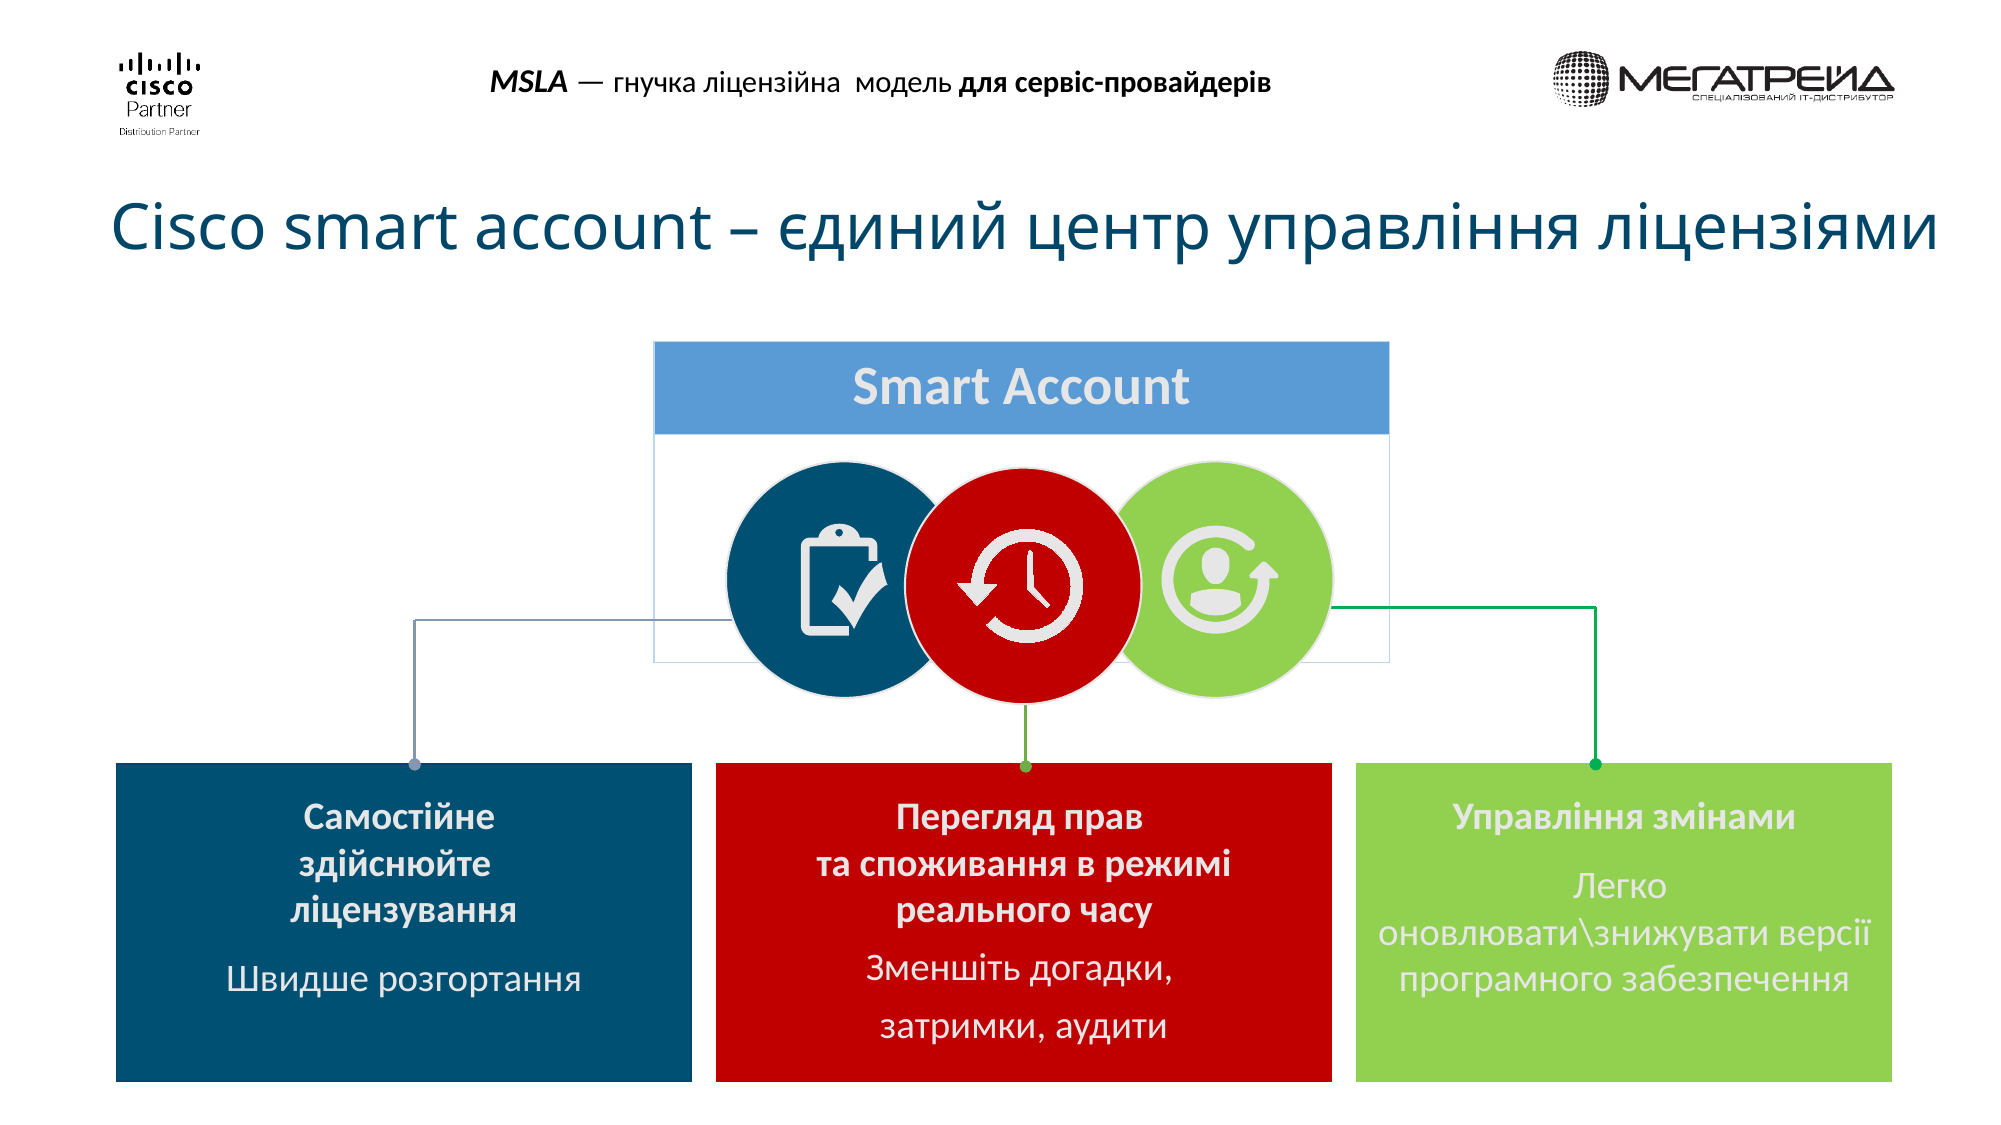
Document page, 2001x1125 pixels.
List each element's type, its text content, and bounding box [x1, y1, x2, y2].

text_box MSLA — гнучка ліцензійна модель для сервіс-провайдерів [489, 23, 1390, 135]
text_box Перегляд прав та споживання в режимі реального часу Зменшіть догадки, затримки, аудити [716, 763, 1332, 1082]
text_box Самостійне здійснюйте ліцензування Швидше розгортання [116, 763, 692, 1082]
picture [106, 41, 209, 139]
text_box Управління змінами Легко оновлювати\знижувати версії програмного забезпечення [1356, 763, 1893, 1082]
text_box Smart Account [653, 340, 1391, 619]
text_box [904, 467, 1142, 705]
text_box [725, 461, 963, 698]
title Cisco smart account – єдиний центр управління ліцензіями [95, 150, 2000, 309]
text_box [414, 619, 826, 765]
picture [1539, 45, 1907, 117]
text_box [1197, 607, 1596, 765]
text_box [1096, 461, 1334, 698]
